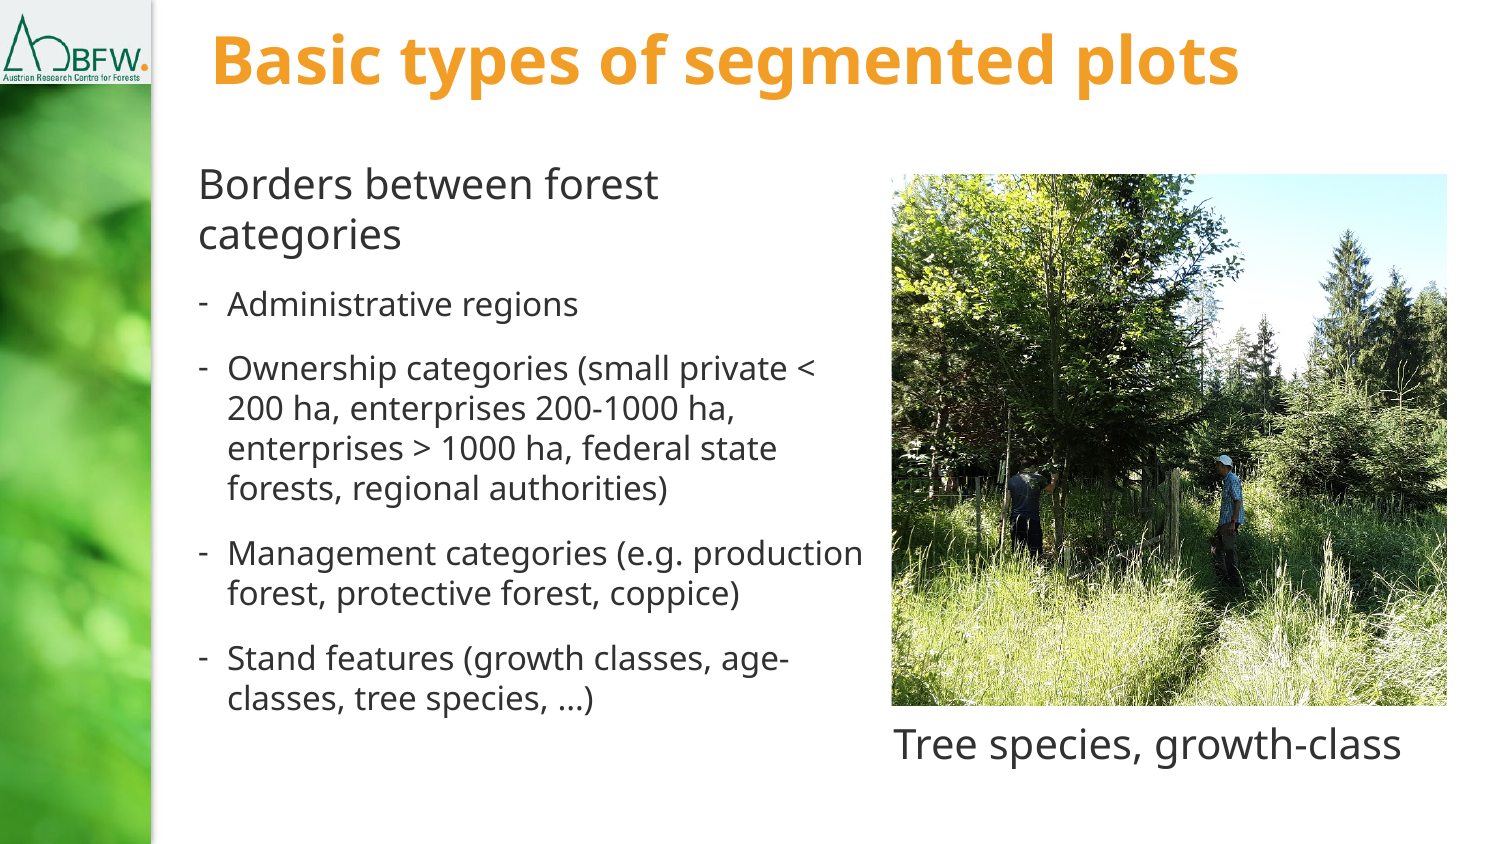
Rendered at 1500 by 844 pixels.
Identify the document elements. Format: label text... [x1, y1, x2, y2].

picture [891, 173, 1448, 706]
title Basic types of segmented plots [195, 10, 1459, 104]
text_box Tree species, growth-class [878, 720, 1447, 775]
picture [0, 0, 172, 844]
text_box Borders between forest categories Administrative regions Ownership categories (small private < 200 ha, enterprises 200-1000 ha, enterprises > 1000 ha, federal state forests, regional authorities) Management categories (e.g. production forest, protective forest, coppice) Stand features (growth classes, age-classes, tree species, …) [183, 150, 880, 729]
